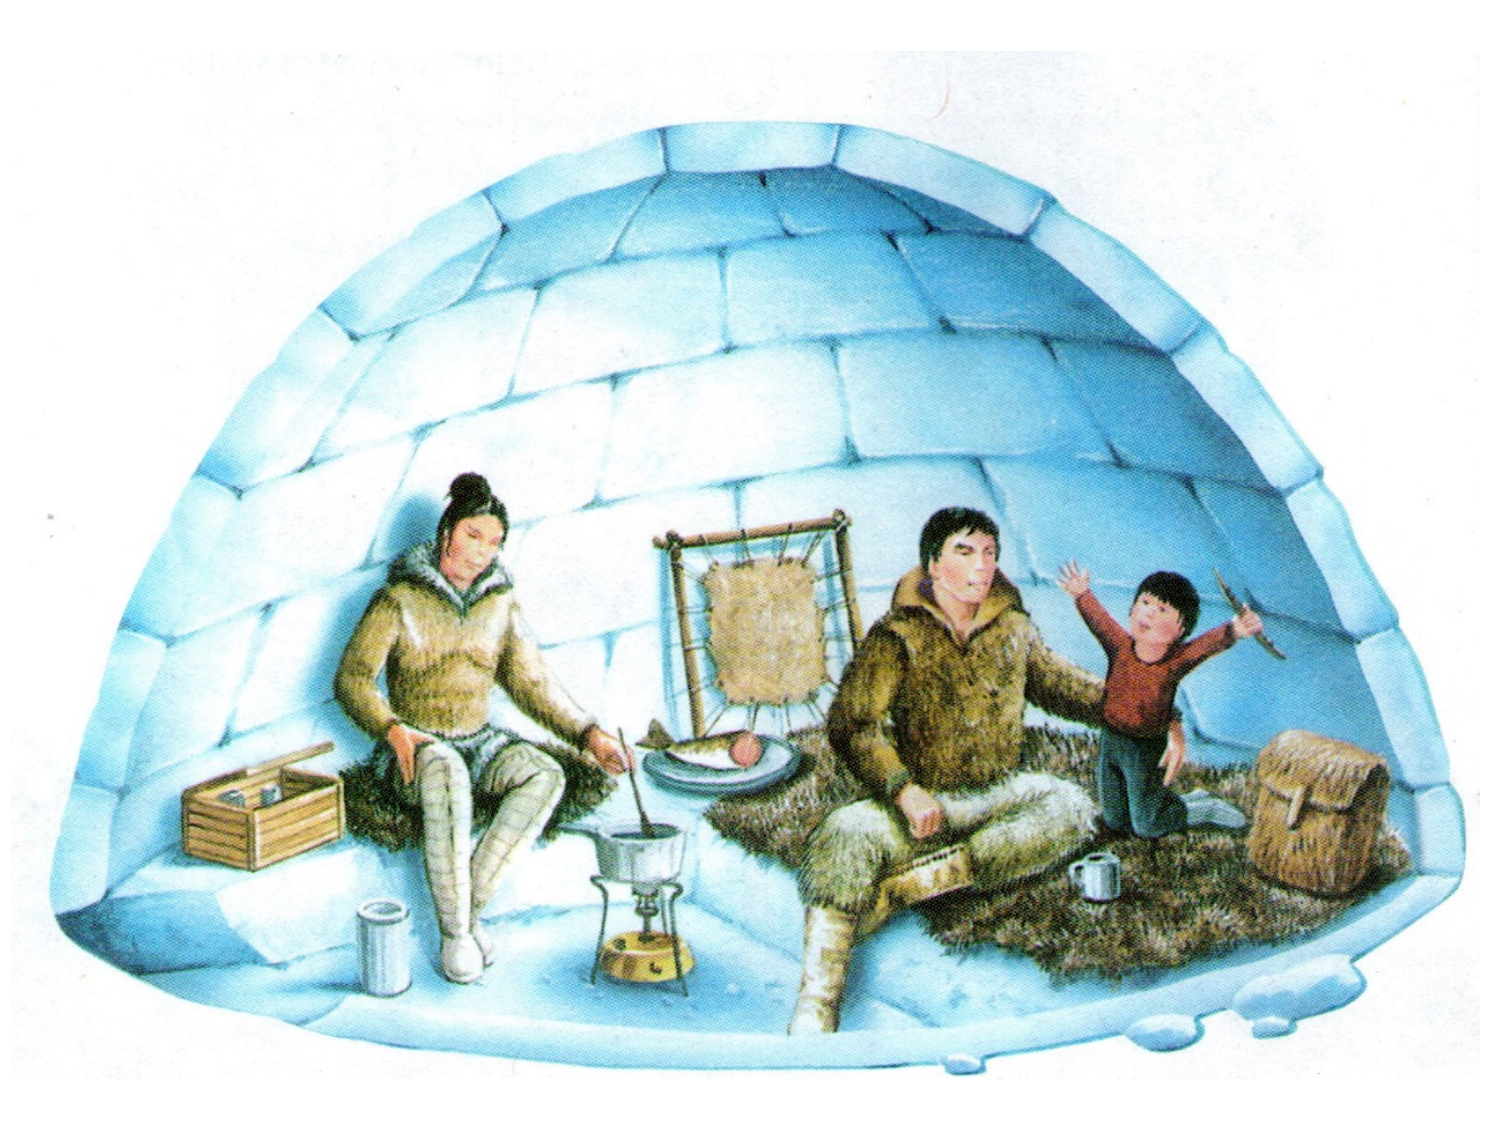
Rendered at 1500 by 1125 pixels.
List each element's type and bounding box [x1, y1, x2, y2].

picture [11, 51, 1480, 1080]
